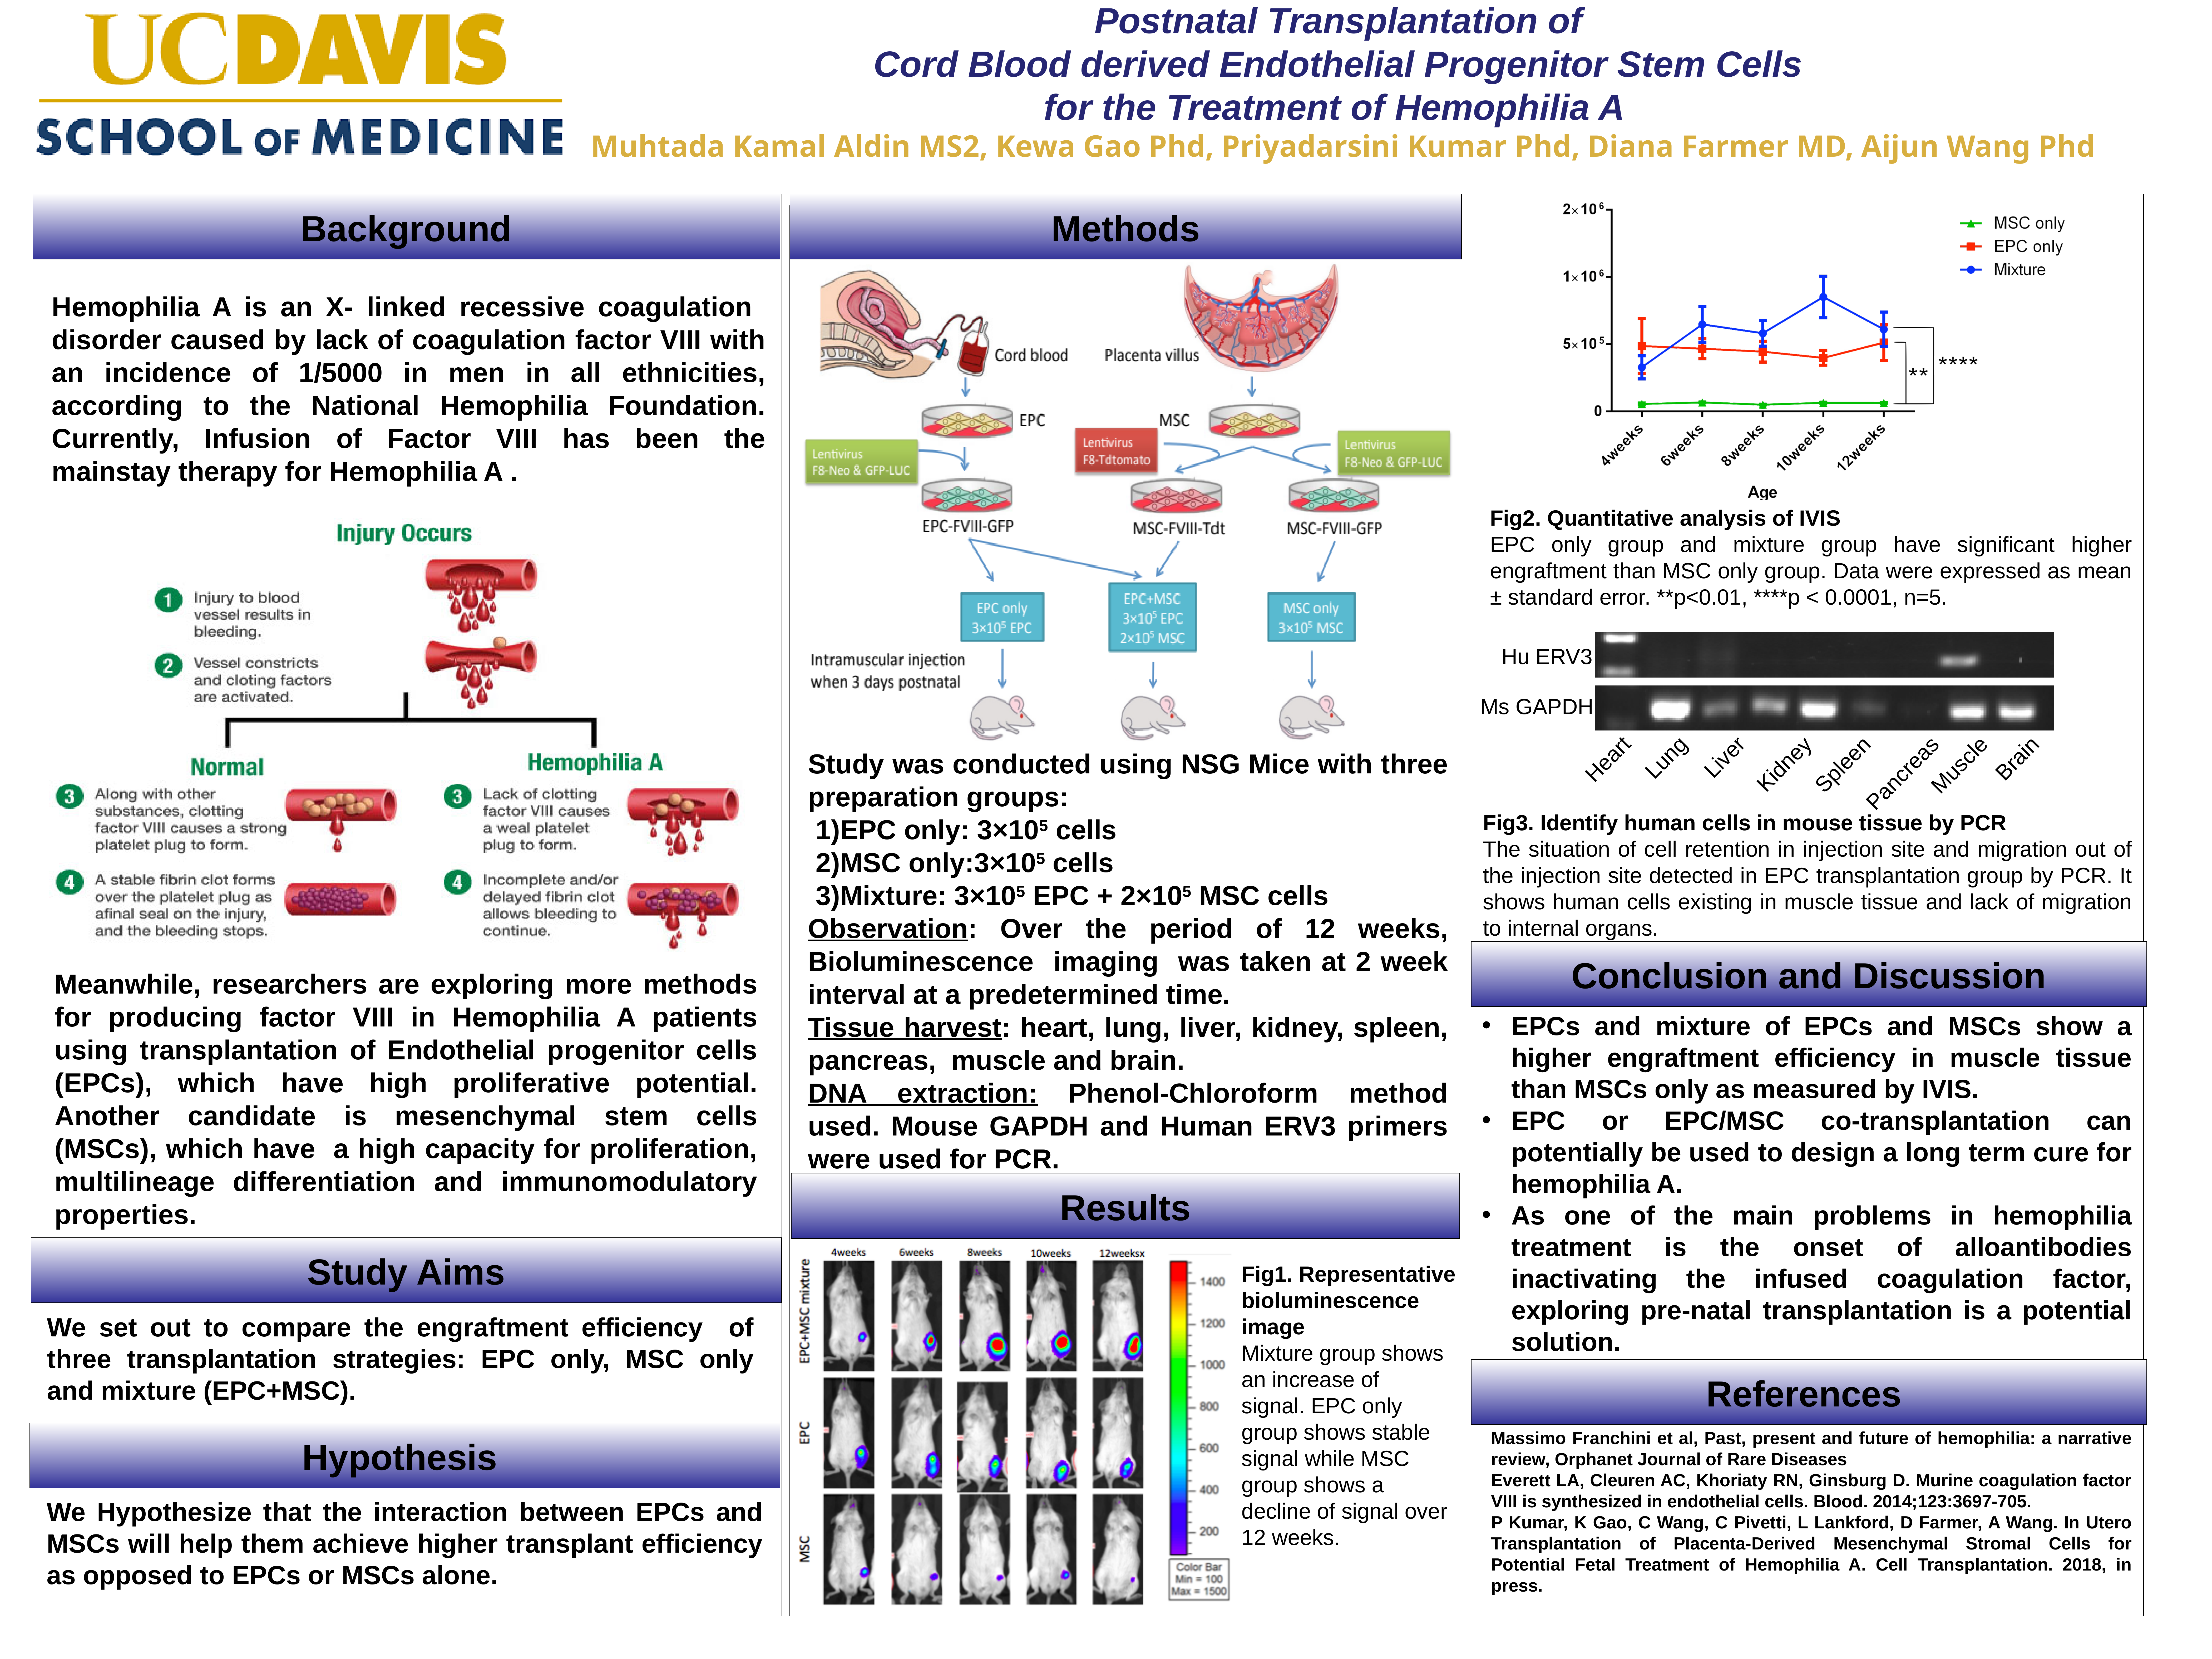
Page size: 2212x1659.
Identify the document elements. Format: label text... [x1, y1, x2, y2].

text_box 1. Figure adopted from http://www.newhealthguide.org/. [1484, 1616, 1487, 1656]
text_box Fig1. Representative bioluminescence image Mixture group shows an increase of signal. EPC only group shows stable signal while MSC group shows a decline of signal over 12 weeks. [1238, 1258, 1464, 1583]
text_box Study was conducted using NSG Mice with three preparation groups: 1)EPC only: 3×105 cells 2)MSC only:3×105 cells 3)Mixture: 3×105 EPC + 2×105 MSC cells Observation: Over the period of 12 weeks, Bioluminescence imaging was taken at 2 week interval at a predetermined time. Tissue harvest: heart, lung, liver, kidney, spleen, pancreas, muscle and brain. DNA extraction: Phenol-Chloroform method used. Mouse GAPDH and Human ERV3 primers were used for PCR. [804, 744, 1453, 1205]
picture [1557, 187, 2065, 501]
text_box Hu ERV3 [1498, 640, 1594, 671]
text_box Massimo Franchini et al, Past, present and future of hemophilia: a narrative review, Orphanet Journal of Rare Diseases Everett LA, Cleuren AC, Khoriaty RN, Ginsburg D. Murine coagulation factor VIII is synthesized in endothelial cells. Blood. 2014;123:3697-705. P Kumar, K Gao, C Wang, C Pivetti, L Lankford, D Farmer, A Wang. In Utero Transplantation of Placenta-Derived Mesenchymal Stromal Cells for Potential Fetal Treatment of Hemophilia A. Cell Transplantation. 2018, in press. [1487, 1425, 2136, 1445]
text_box [1472, 1007, 2144, 1359]
text_box Methods [790, 194, 1461, 259]
text_box Study Aims [31, 1238, 782, 1303]
text_box Heart [1564, 733, 1639, 802]
text_box Background [33, 194, 780, 259]
text_box References [1471, 1359, 2147, 1425]
text_box Kidney [1734, 733, 1820, 806]
text_box [1472, 194, 2144, 941]
text_box Spleen [1793, 733, 1879, 806]
text_box Pancreas [1847, 733, 1948, 806]
picture [48, 500, 768, 961]
text_box [789, 205, 1461, 1616]
text_box [1478, 1445, 2143, 1503]
text_box Hypothesis [29, 1423, 780, 1488]
text_box 1. Figure adopted from http://www.newhealthguide.org/. [2136, 1545, 2156, 1656]
text_box Ms GAPDH [1476, 690, 1594, 721]
text_box Brain [1974, 733, 2048, 800]
picture [1595, 685, 2054, 730]
picture [802, 261, 1459, 742]
text_box Liver [1683, 733, 1754, 797]
text_box Postnatal Transplantation of Cord Blood derived Endothelial Progenitor Stem Cells for the Treatment of Hemophilia A Muhtada Kamal Aldin MS2, Kewa Gao Phd, Priyadarsini Kumar Phd, Diana Farmer MD, Aijun Wang Phd [564, 0, 2136, 174]
text_box [2136, 1394, 2176, 1477]
text_box Muscle [1908, 733, 1997, 806]
text_box Meanwhile, researchers are exploring more methods for producing factor VIII in Hemophilia A patients using transplantation of Endothelial progenitor cells (EPCs), which have high proliferative potential. Another candidate is mesenchymal stem cells (MSCs), which have a high capacity for proliferation, multilineage differentiation and immunomodulatory properties. [51, 964, 762, 1232]
text_box Hemophilia A is an X- linked recessive coagulation disorder caused by lack of coagulation factor VIII with an incidence of 1/5000 in men in all ethnicities, according to the National Hemophilia Foundation. Currently, Infusion of Factor VIII has been the mainstay therapy for Hemophilia A . [48, 287, 770, 488]
text_box [33, 194, 782, 1616]
picture [36, 0, 563, 171]
text_box EPCs and mixture of EPCs and MSCs show a higher engraftment efficiency in muscle tissue than MSCs only as measured by IVIS. EPC or EPC/MSC co-transplantation can potentially be used to design a long term cure for hemophilia A. As one of the main problems in hemophilia treatment is the onset of alloantibodies inactivating the infused coagulation factor, exploring pre-natal transplantation is a potential solution. [1478, 1007, 2136, 1358]
picture [799, 1247, 1233, 1609]
text_box Results [791, 1173, 1460, 1238]
text_box Conclusion and Discussion [1471, 941, 2147, 1007]
text_box We set out to compare the engraftment efficiency of three transplantation strategies: EPC only, MSC only and mixture (EPC+MSC). [25, 1268, 776, 1416]
text_box Fig3. Identify human cells in mouse tissue by PCR The situation of cell retention in injection site and migration out of the injection site detected in EPC transplantation group by PCR. It shows human cells existing in muscle tissue and lack of migration to internal organs. [1479, 806, 2136, 942]
text_box We Hypothesize that the interaction between EPCs and MSCs will help them achieve higher transplant efficiency as opposed to EPCs or MSCs alone. [43, 1493, 767, 1621]
text_box [2136, 1477, 2144, 1616]
picture [1595, 632, 2054, 678]
text_box Massimo Franchini et al, Past, present and future of hemophilia: a narrative review, Orphanet Journal of Rare Diseases Everett LA, Cleuren AC, Khoriaty RN, Ginsburg D. Murine coagulation factor VIII is synthesized in endothelial cells. Blood. 2014;123:3697-705. P Kumar, K Gao, C Wang, C Pivetti, L Lankford, D Farmer, A Wang. In Utero Transplantation of Placenta-Derived Mesenchymal Stromal Cells for Potential Fetal Treatment of Hemophilia A. Cell Transplantation. 2018, in press. [1487, 1503, 2136, 1659]
text_box Lung [1625, 733, 1696, 798]
text_box Fig2. Quantitative analysis of IVIS EPC only group and mixture group have significant higher engraftment than MSC only group. Data were expressed as mean ± standard error. **p<0.01, ****p < 0.0001, n=5. [1486, 502, 2136, 611]
text_box [1472, 1425, 1487, 1616]
